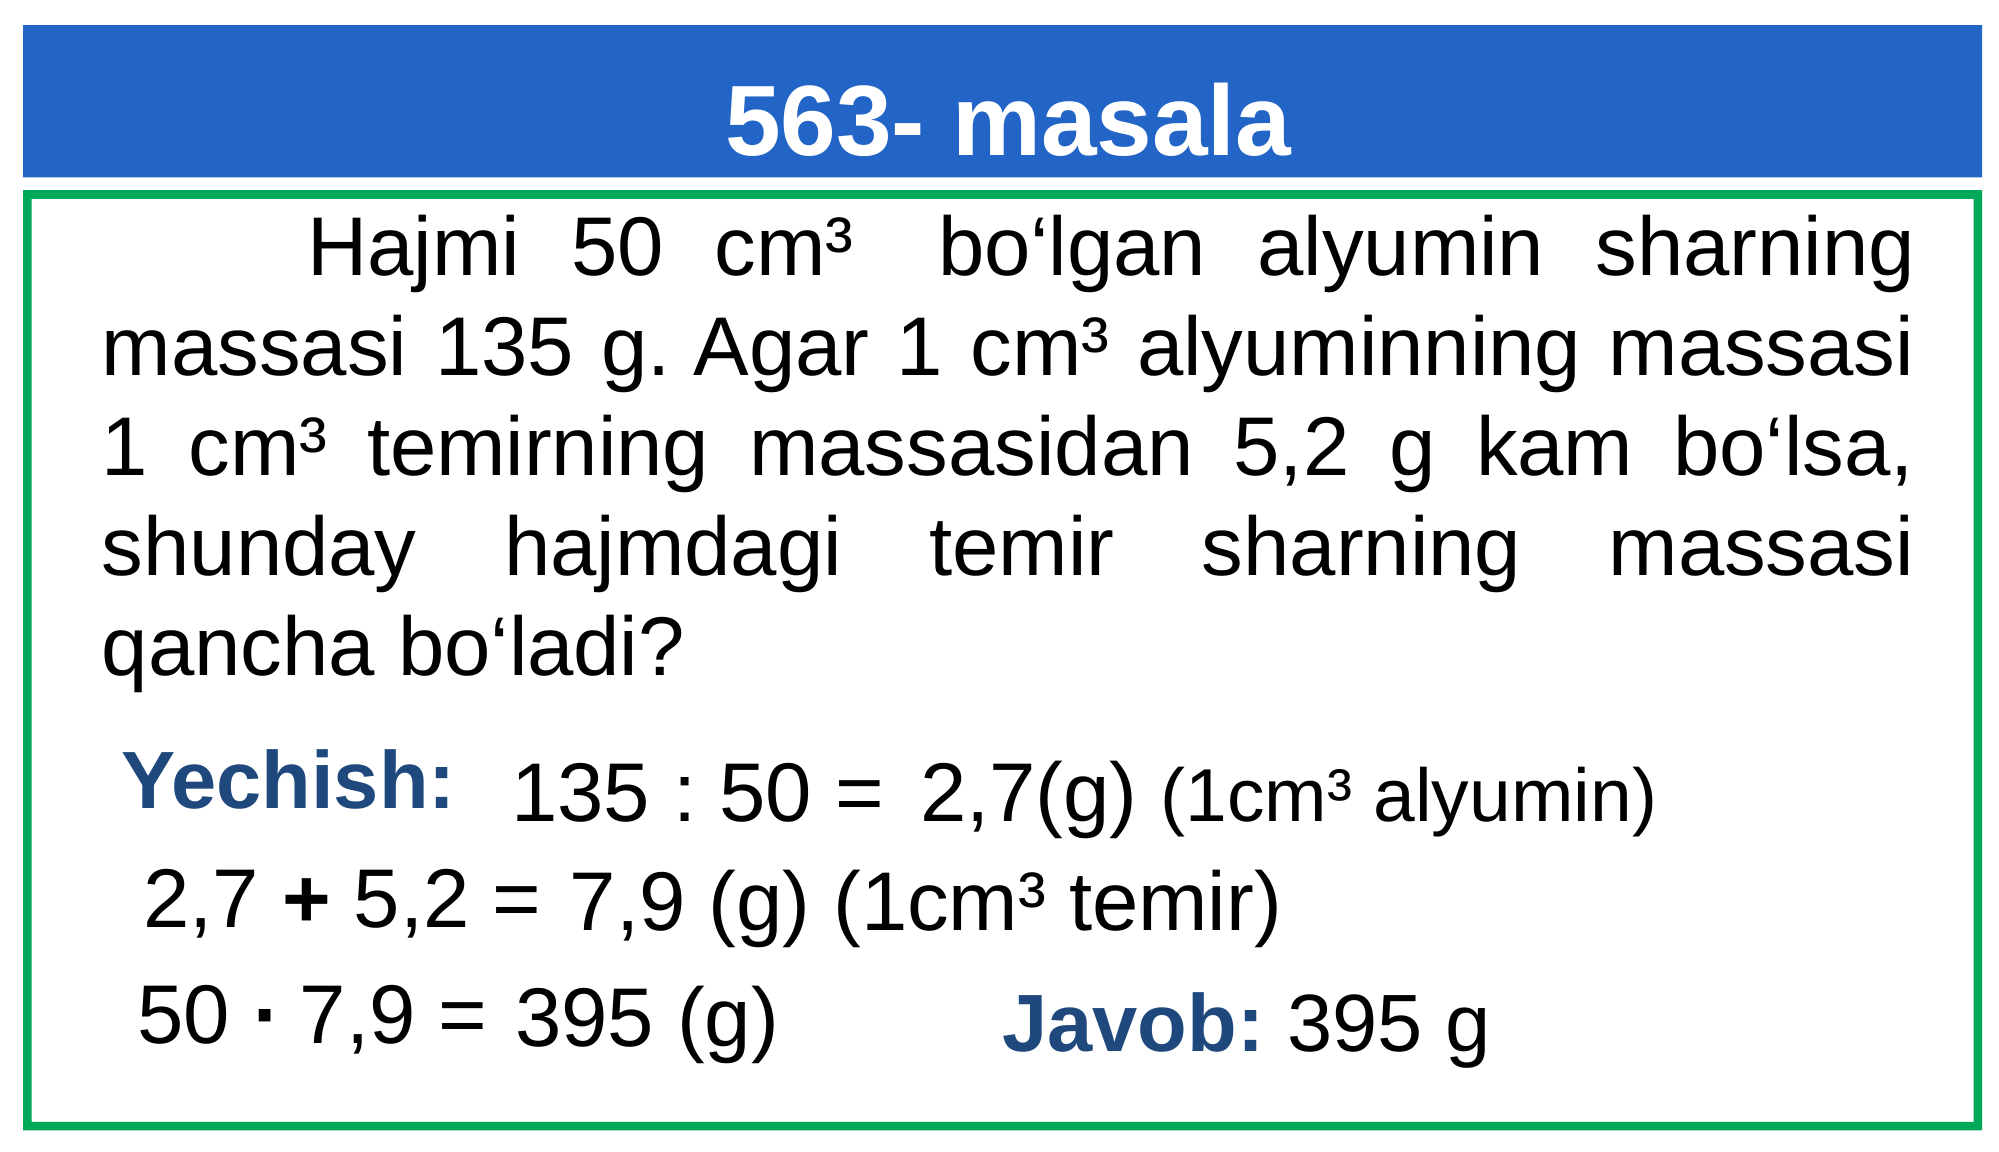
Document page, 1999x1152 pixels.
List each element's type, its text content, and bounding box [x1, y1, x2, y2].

text_box Yechish: [106, 719, 627, 832]
text_box 50 ∙ 7,9 = [122, 952, 503, 1068]
text_box Javob: 395 g [987, 962, 1773, 1075]
text_box 7,9 (g) (1cm³ temir) [555, 839, 1321, 955]
text_box 2,7 + 5,2 = [128, 836, 557, 952]
text_box 563- masala [710, 48, 1307, 184]
text_box 395 (g) [500, 955, 794, 1071]
text_box 2,7(g) (1cm³ alyumin) [905, 730, 1693, 845]
text_box 135 : 50 = [496, 730, 899, 839]
text_box Hajmi 50 cm³ bo‘lgan alyumin sharning massasi 135 g. Agar 1 cm³ alyuminning massasi 1 cm³ temirning massasidan 5,2 g kam bo‘lsa, shunday hajmdagi temir sharning massasi qancha bo‘ladi? [87, 184, 1930, 700]
